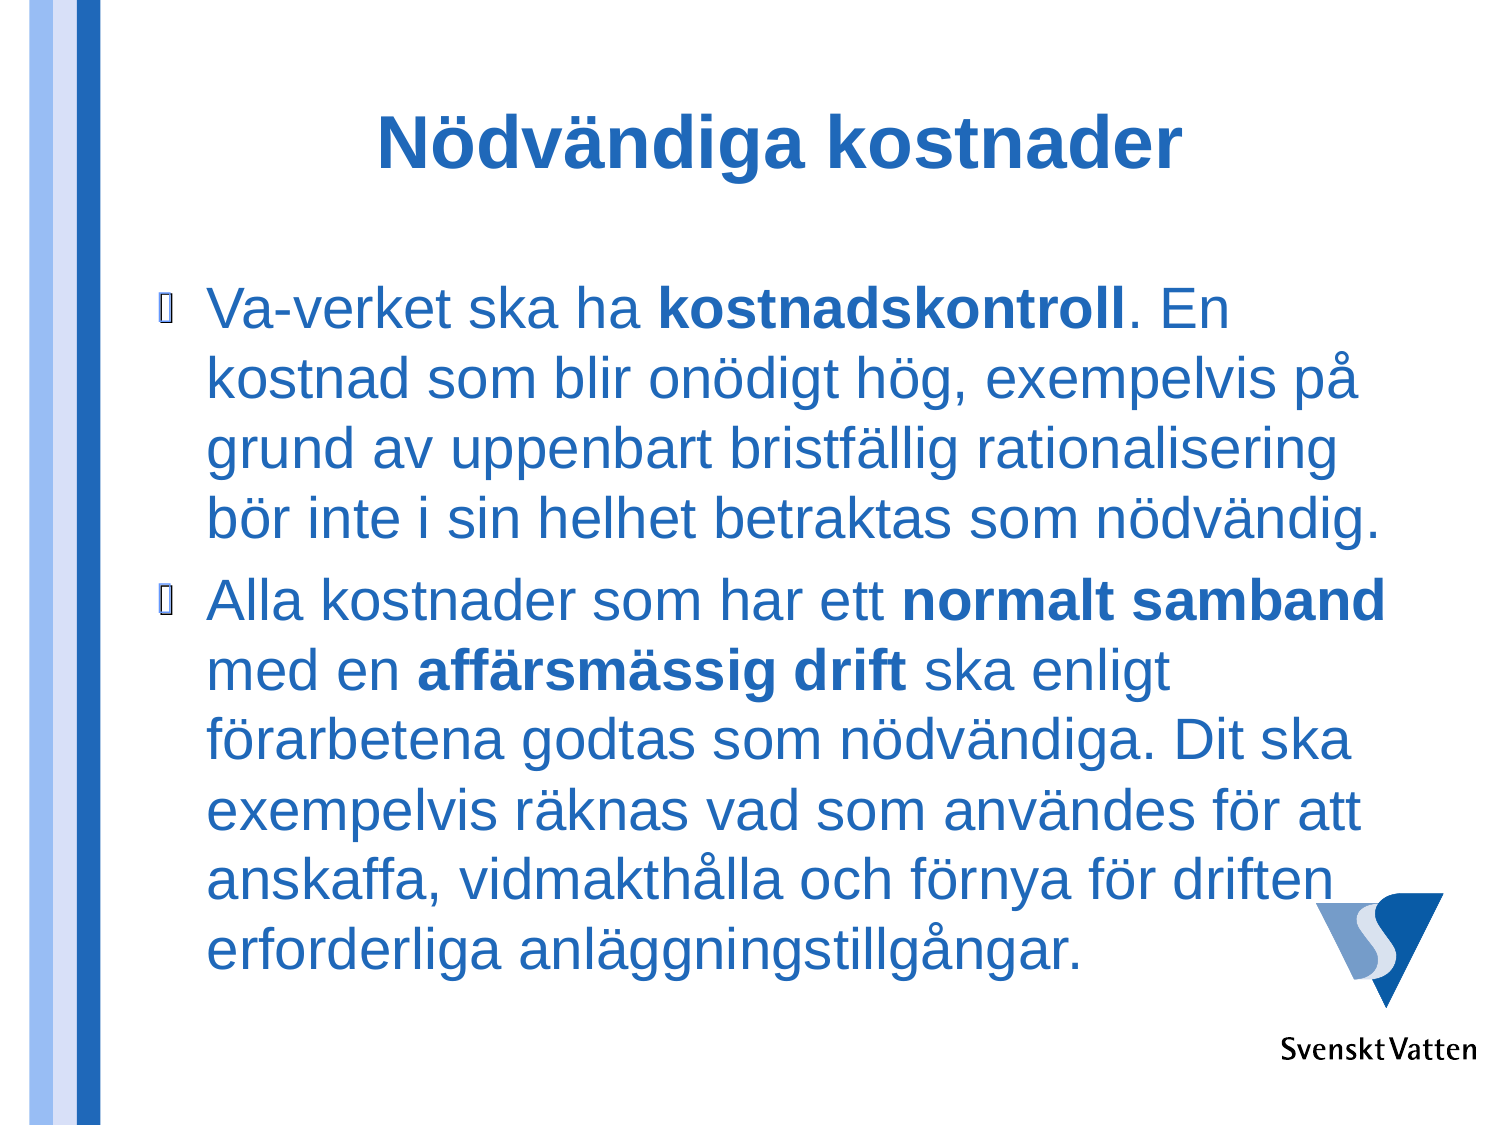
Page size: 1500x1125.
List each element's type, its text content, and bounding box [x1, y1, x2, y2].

list Va-verket ska ha kostnadskontroll. En kostnad som blir onödigt hög, exempelvis på grund av uppenbart bristfällig rationalisering bör inte i sin helhet betraktas som nödvändig. Alla kostnader som har ett normalt samband med en affärsmässig drift ska enligt förarbetena godtas som nödvändiga. Dit ska exempelvis räknas vad som användes för att anskaffa, vidmakthålla och förnya för driften erforderliga anläggningstillgångar. [135, 262, 1426, 1006]
title Nödvändiga kostnader [135, 44, 1426, 233]
